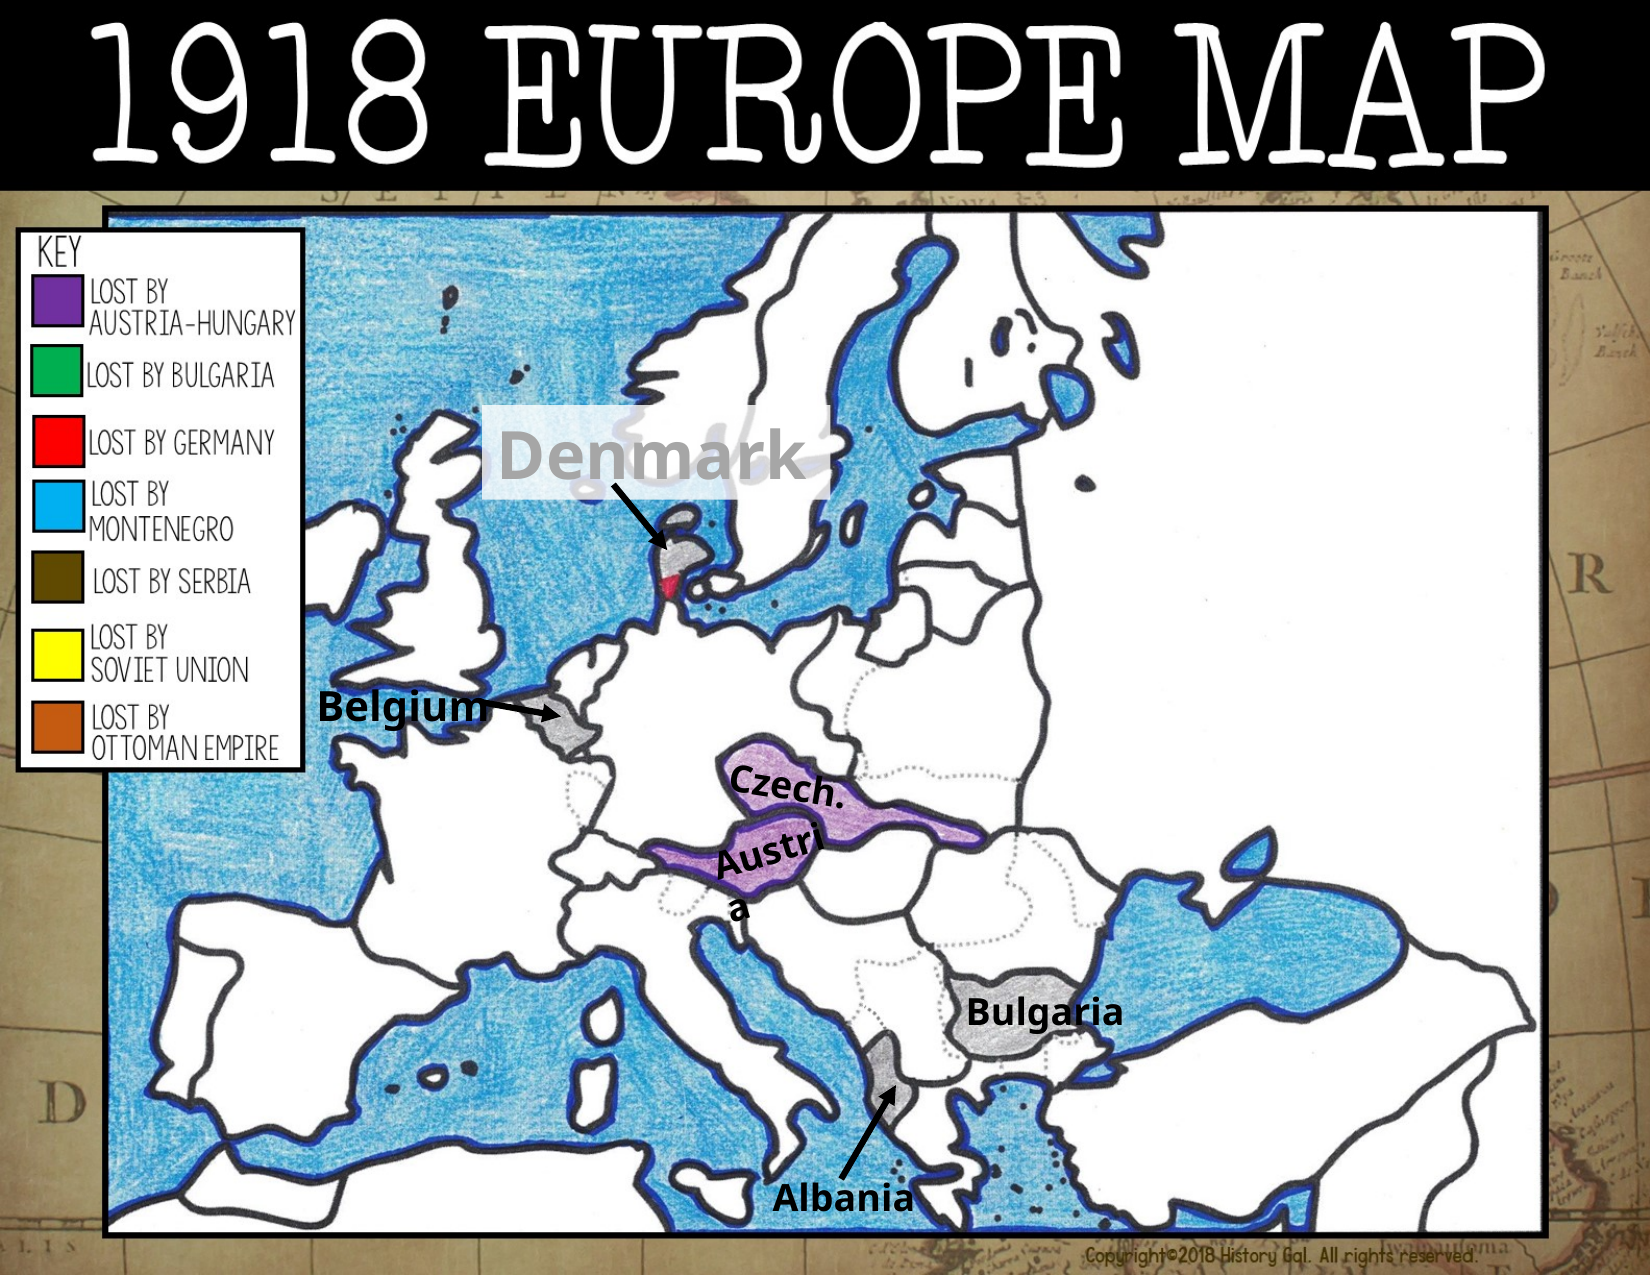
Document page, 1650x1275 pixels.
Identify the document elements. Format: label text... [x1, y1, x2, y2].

text_box Austria [690, 814, 875, 943]
text_box Czech. [710, 743, 889, 830]
text_box Belgium [301, 672, 517, 738]
text_box Denmark [482, 405, 831, 500]
text_box Albania [757, 1166, 941, 1227]
picture [0, 0, 1650, 1275]
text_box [841, 1085, 896, 1180]
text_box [482, 702, 562, 717]
text_box Bulgaria [950, 980, 1265, 1041]
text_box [613, 484, 668, 551]
